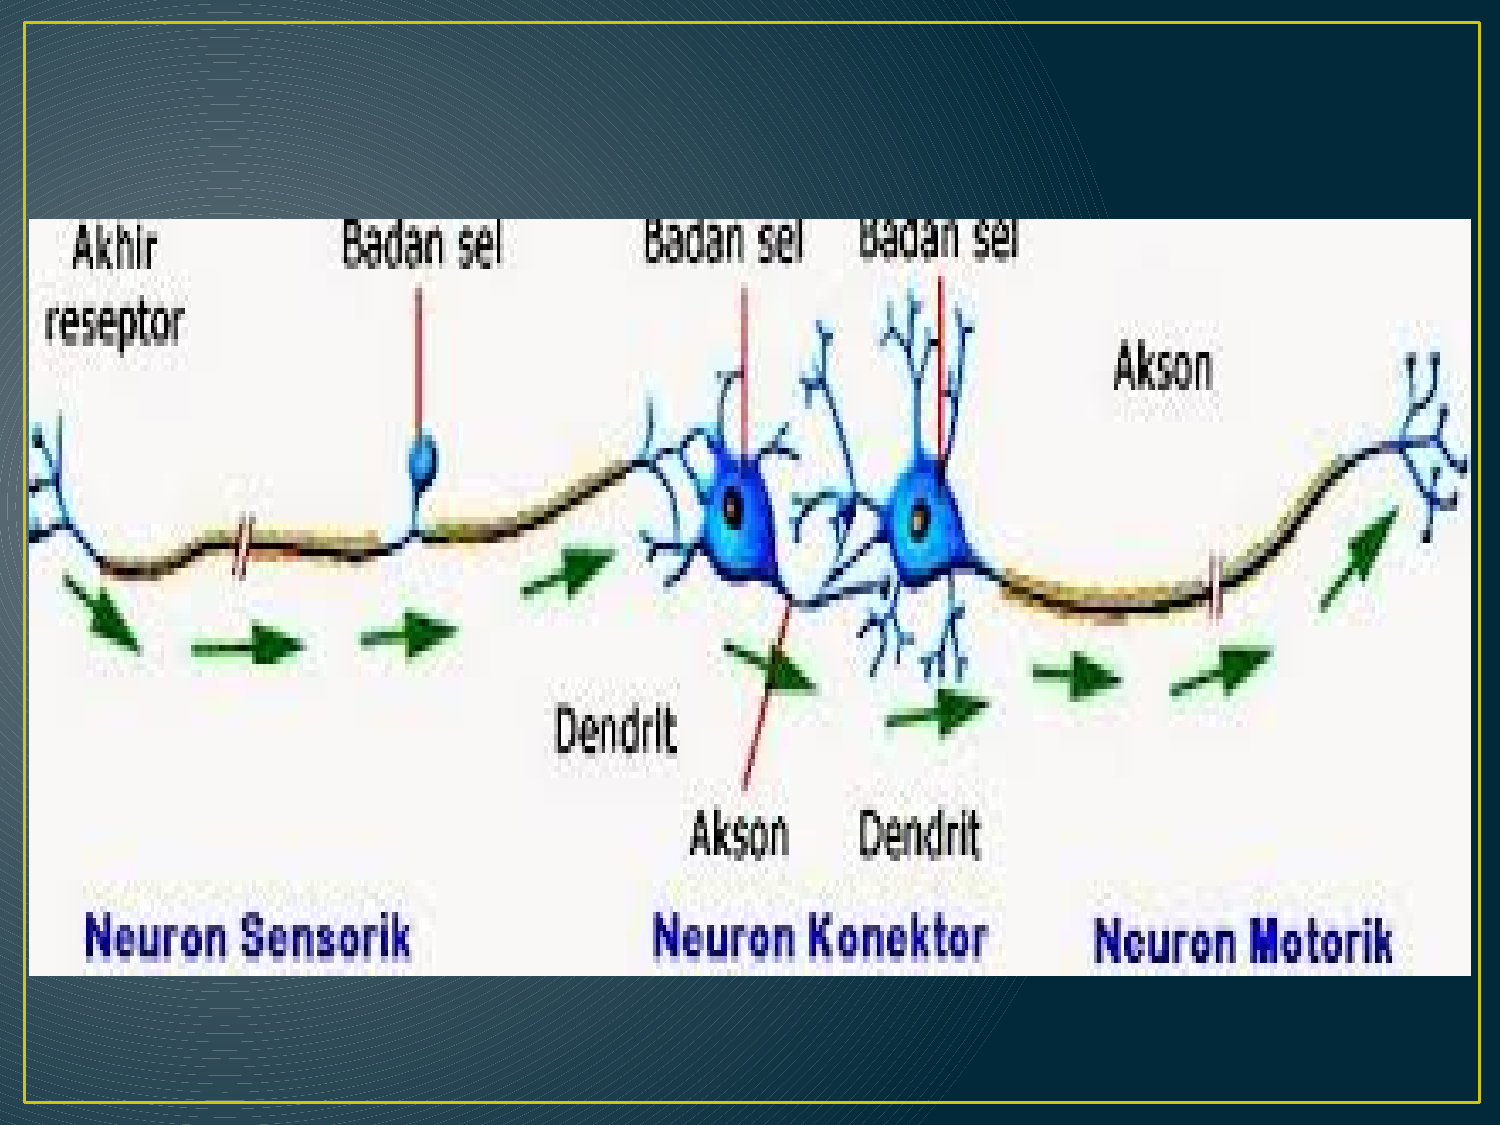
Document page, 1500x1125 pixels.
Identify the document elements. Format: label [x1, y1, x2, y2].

picture [29, 213, 1470, 977]
picture [980, 982, 992, 990]
